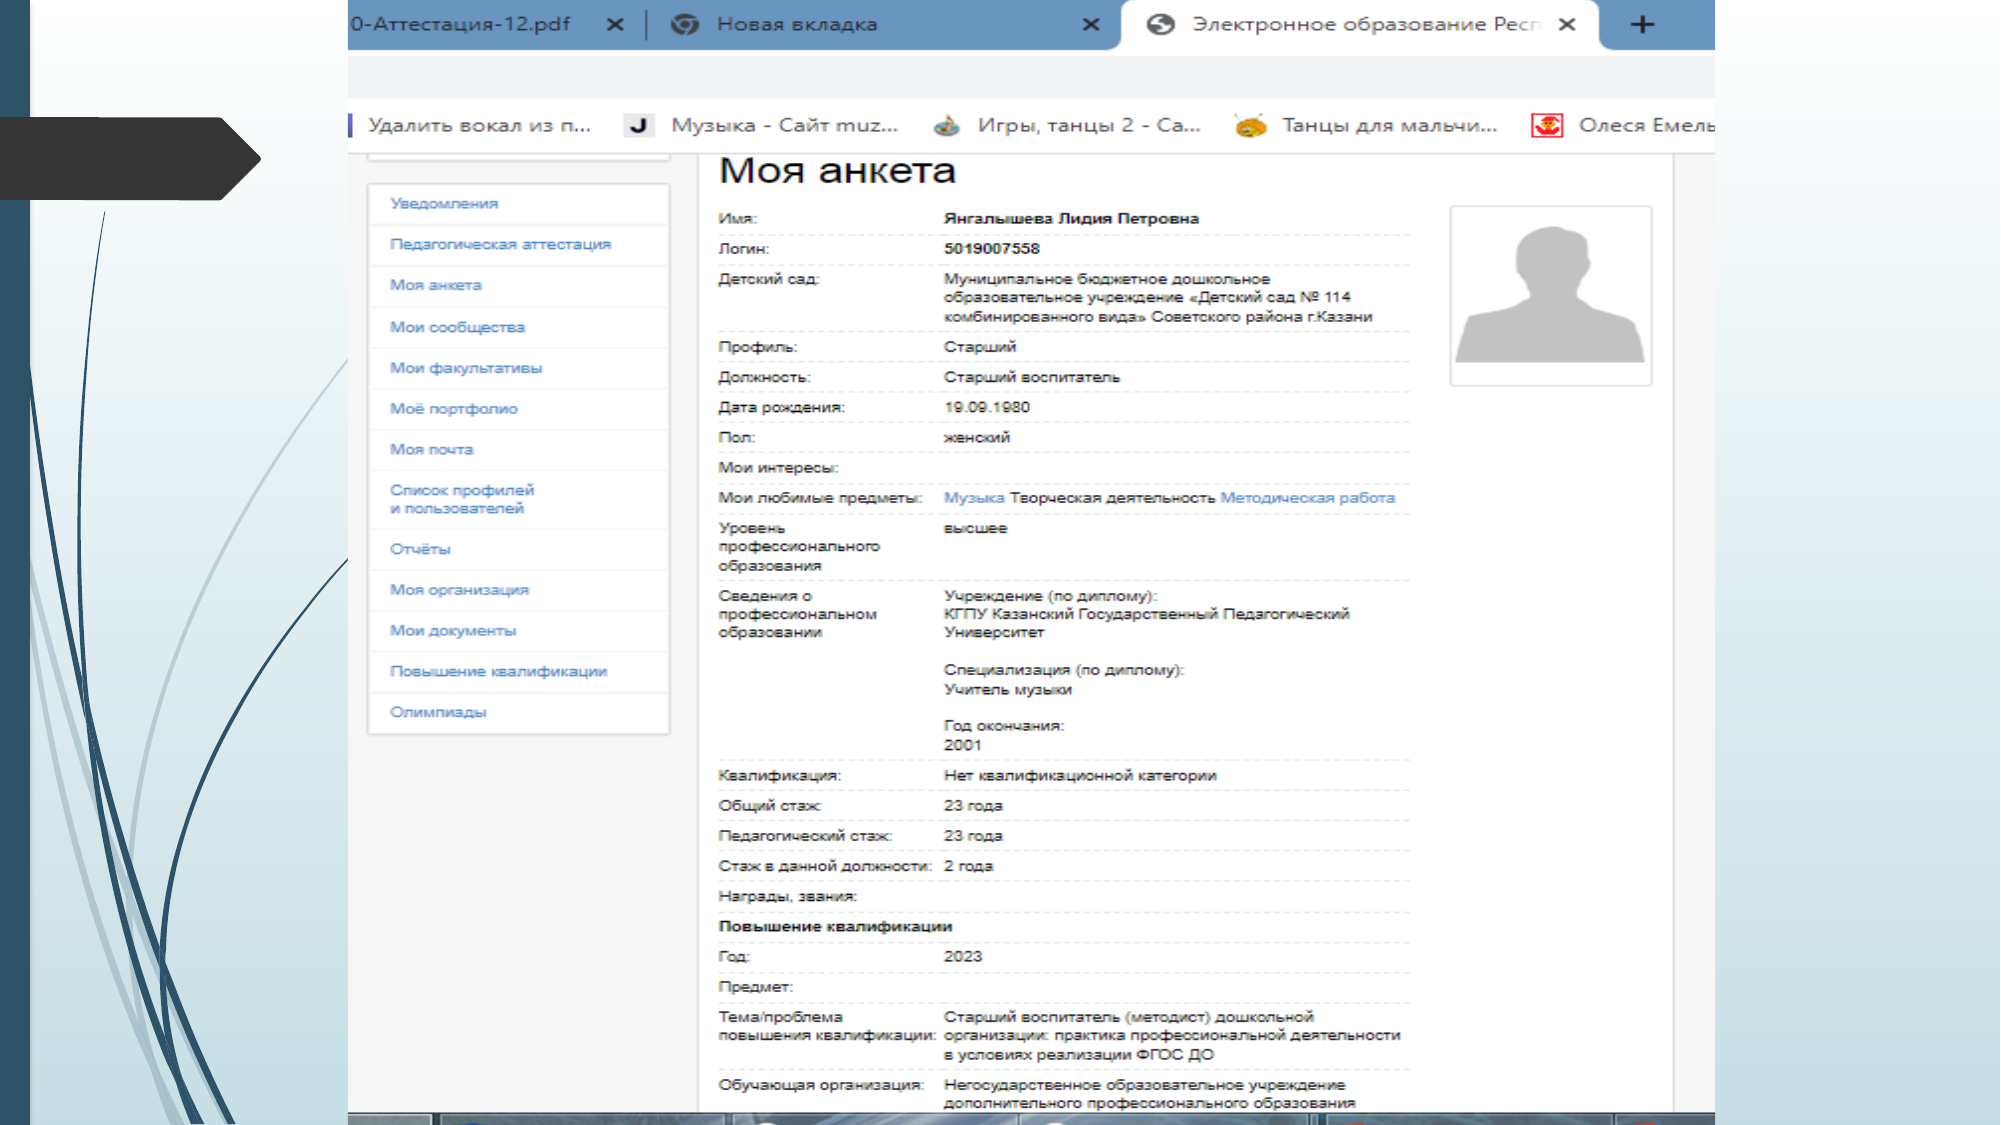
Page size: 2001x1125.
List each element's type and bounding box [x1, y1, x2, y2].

list [347, 0, 1716, 1125]
